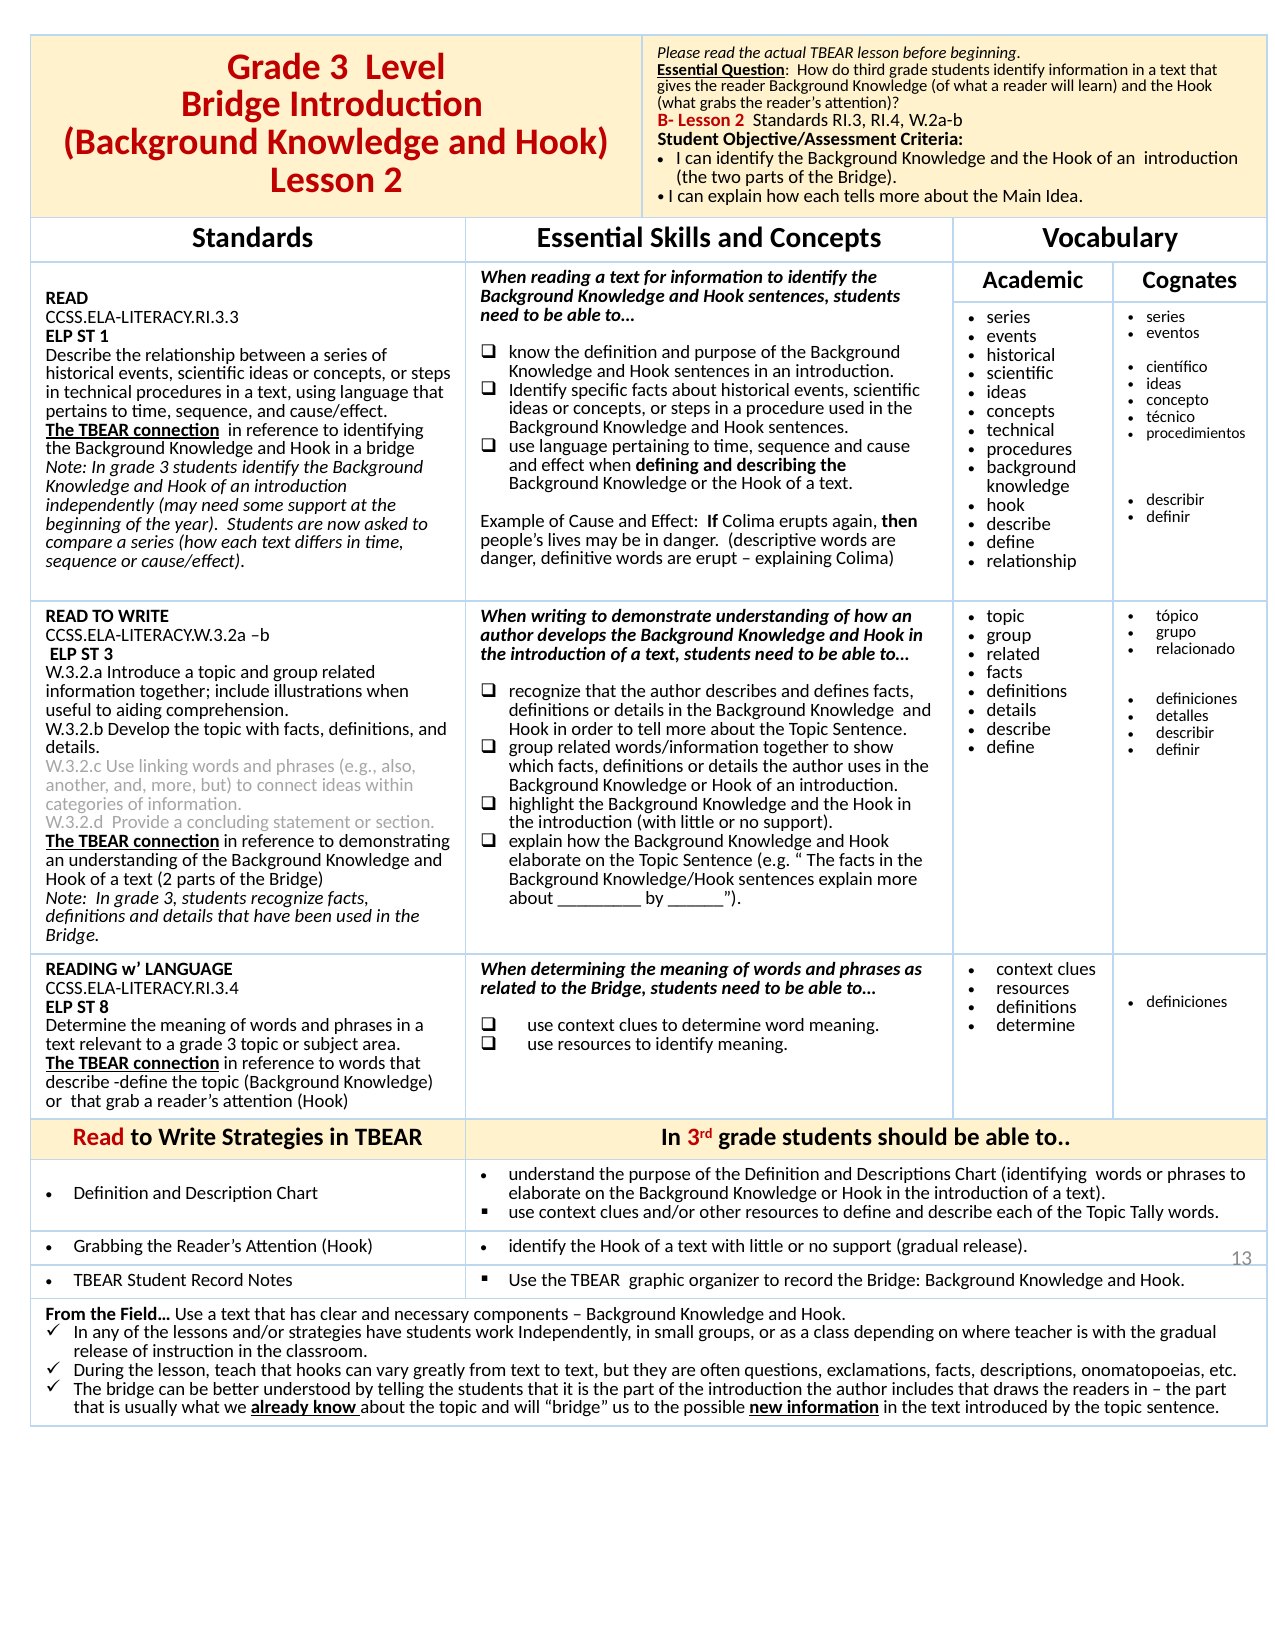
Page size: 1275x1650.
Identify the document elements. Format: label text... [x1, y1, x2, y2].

table_header Please read the actual TBEAR lesson before beginning. Essential Question: How do third grade students identify information in a text that gives the reader Background Knowledge (of what a reader will learn) and the Hook (what grabs the reader’s attention)? B- Lesson 2 Standards RI.3, RI.4, W.2a-b Student Objective/Assessment Criteria: I can identify the Background Knowledge and the Hook of an introduction (the two parts of the Bridge). I can explain how each tells more about the Main Idea. [643, 36, 1266, 217]
table_cell When reading a text for information to identify the Background Knowledge and Hook sentences, students need to be able to… know the definition and purpose of the Background Knowledge and Hook sentences in an introduction. Identify specific facts about historical events, scientific ideas or concepts, or steps in a procedure used in the Background Knowledge and Hook sentences. use language pertaining to time, sequence and cause and effect when defining and describing the Background Knowledge or the Hook of a text. Example of Cause and Effect: If Colima erupts again, then people’s lives may be in danger. (descriptive words are danger, definitive words are erupt – explaining Colima) [466, 263, 952, 600]
table_cell series events historical scientific ideas concepts technical procedures background knowledge hook describe define relationship [954, 303, 1112, 600]
table_cell topic group related facts definitions details describe define [954, 602, 1112, 953]
table_header Grade 3 Level Bridge Introduction (Background Knowledge and Hook) Lesson 2 [31, 36, 641, 217]
table_cell Vocabulary [954, 218, 1266, 261]
table_cell context clues resources definitions determine [954, 955, 1112, 1118]
table_cell When determining the meaning of words and phrases as related to the Bridge, students need to be able to… use context clues to determine word meaning. use resources to identify meaning. [466, 955, 952, 1118]
table_cell When writing to demonstrate understanding of how an author develops the Background Knowledge and Hook in the introduction of a text, students need to be able to… recognize that the author describes and defines facts, definitions or details in the Background Knowledge and Hook in order to tell more about the Topic Sentence. group related words/information together to show which facts, definitions or details the author uses in the Background Knowledge or Hook of an introduction. highlight the Background Knowledge and the Hook in the introduction (with little or no support). explain how the Background Knowledge and Hook elaborate on the Topic Sentence (e.g. “ The facts in the Background Knowledge/Hook sentences explain more about _________ by ______”). [466, 602, 952, 953]
table_cell Use the TBEAR graphic organizer to record the Bridge: Background Knowledge and Hook. [466, 1266, 980, 1298]
table_cell READING w’ LANGUAGE CCSS.ELA-LITERACY.RI.3.4 ELP ST 8 Determine the meaning of words and phrases in a text relevant to a grade 3 topic or subject area. The TBEAR connection in reference to words that describe -define the topic (Background Knowledge) or that grab a reader’s attention (Hook) [31, 955, 465, 1118]
table_cell READ CCSS.ELA-LITERACY.RI.3.3 ELP ST 1 Describe the relationship between a series of historical events, scientific ideas or concepts, or steps in technical procedures in a text, using language that pertains to time, sequence, and cause/effect. The TBEAR connection in reference to identifying the Background Knowledge and Hook in a bridge Note: In grade 3 students identify the Background Knowledge and Hook of an introduction independently (may need some support at the beginning of the year). Students are now asked to compare a series (how each text differs in time, sequence or cause/effect). [31, 263, 465, 600]
table_cell Cognates [1114, 263, 1266, 301]
table_cell READ TO WRITE CCSS.ELA-LITERACY.W.3.2a –b ELP ST 3 W.3.2.a Introduce a topic and group related information together; include illustrations when useful to aiding comprehension. W.3.2.b Develop the topic with facts, definitions, and details. W.3.2.c Use linking words and phrases (e.g., also, another, and, more, but) to connect ideas within categories of information. W.3.2.d Provide a concluding statement or section. The TBEAR connection in reference to demonstrating an understanding of the Background Knowledge and Hook of a text (2 parts of the Bridge) Note: In grade 3, students recognize facts, definitions and details that have been used in the Bridge. [31, 602, 465, 953]
table_cell In 3rd grade students should be able to.. [466, 1120, 1266, 1159]
table_cell tópico grupo relacionado definiciones detalles describir definir [1114, 602, 1266, 953]
table_cell Read to Write Strategies in TBEAR [31, 1120, 465, 1159]
table_cell Essential Skills and Concepts [466, 218, 952, 261]
table_cell Standards [31, 218, 465, 261]
table_cell From the Field… Use a text that has clear and necessary components – Background Knowledge and Hook. In any of the lessons and/or strategies have students work Independently, in small groups, or as a class depending on where teacher is with the gradual release of instruction in the classroom. During the lesson, teach that hooks can vary greatly from text to text, but they are often questions, exclamations, facts, descriptions, onomatopoeias, etc. The bridge can be better understood by telling the students that it is the part of the introduction the author includes that draws the readers in – the part that is usually what we already know about the topic and will “bridge” us to the possible new information in the text introduced by the topic sentence. [31, 1299, 1266, 1425]
table_cell TBEAR Student Record Notes [31, 1266, 465, 1298]
table_cell series eventos científico ideas concepto técnico procedimientos describir definir [1114, 303, 1266, 600]
table_cell definiciones [1114, 955, 1266, 1118]
slide_number 13 [980, 1212, 1268, 1301]
table_cell Definition and Description Chart [31, 1160, 465, 1230]
table_cell Grabbing the Reader’s Attention (Hook) [31, 1232, 465, 1264]
table_cell understand the purpose of the Definition and Descriptions Chart (identifying words or phrases to elaborate on the Background Knowledge or Hook in the introduction of a text). use context clues and/or other resources to define and describe each of the Topic Tally words. [466, 1160, 1266, 1230]
table_cell identify the Hook of a text with little or no support (gradual release). [466, 1232, 980, 1264]
table_cell Academic [954, 263, 1112, 301]
